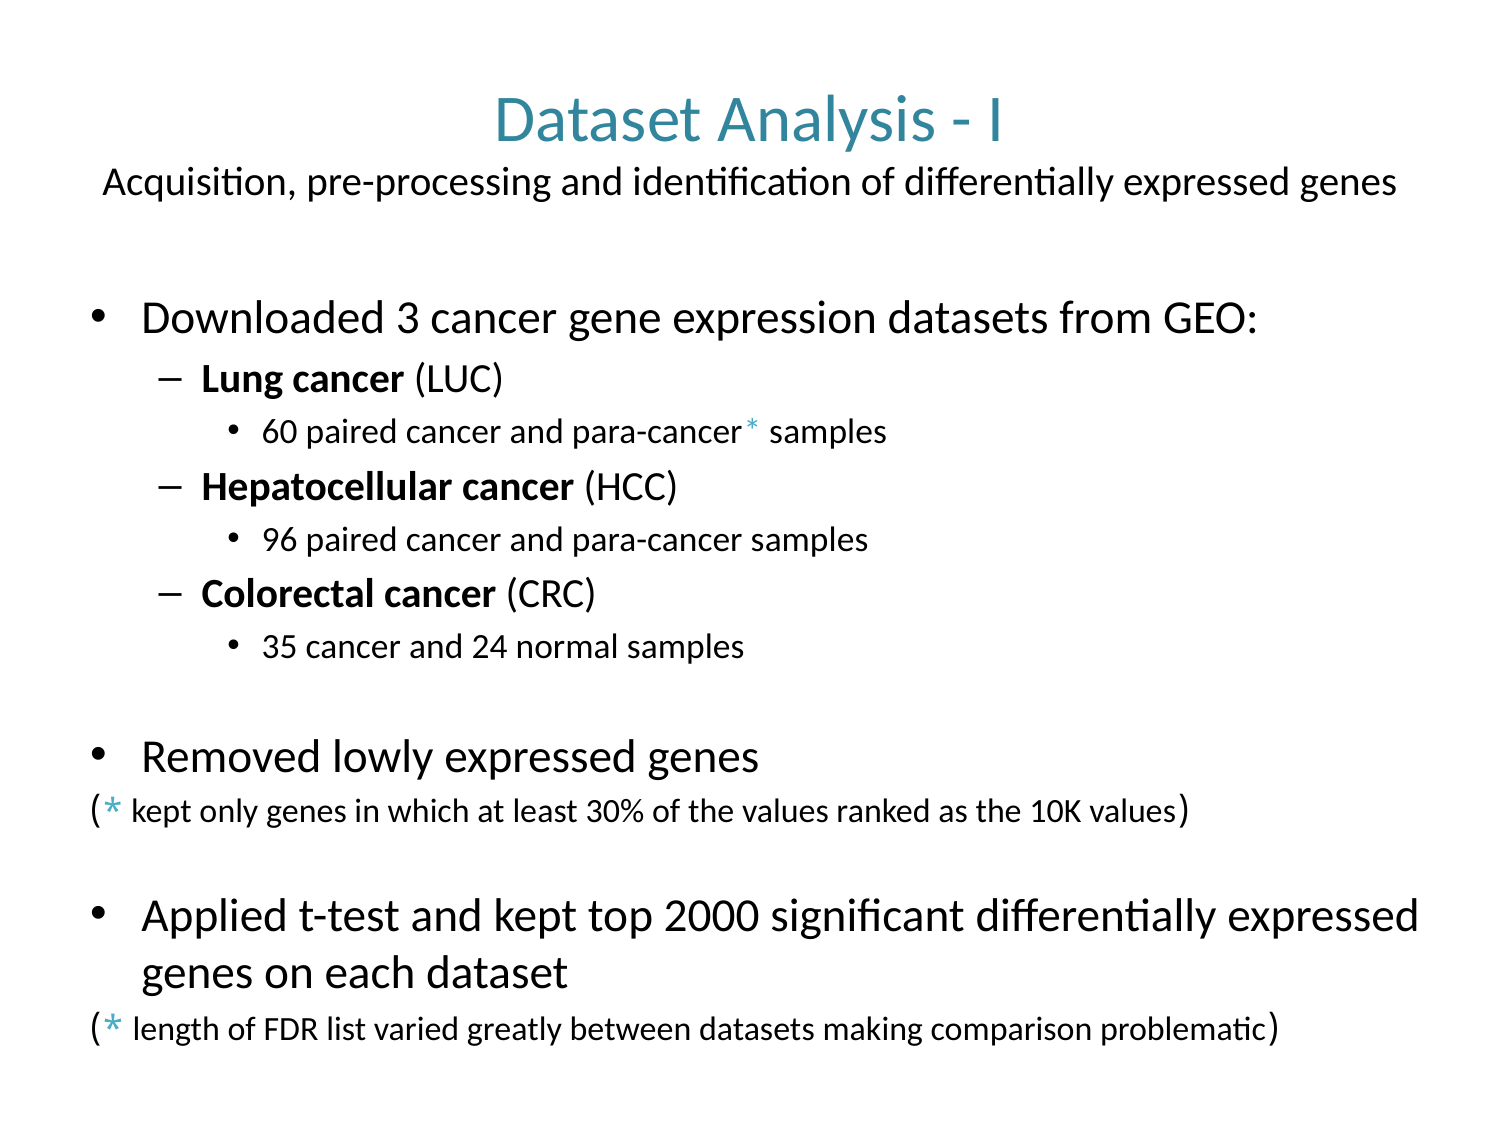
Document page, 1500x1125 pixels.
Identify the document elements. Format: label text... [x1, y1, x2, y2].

title Dataset Analysis - I Acquisition, pre-processing and identification of differentially expressed genes [75, 45, 1425, 233]
list Downloaded 3 cancer gene expression datasets from GEO: Lung cancer (LUC) 60 paired cancer and para-cancer* samples Hepatocellular cancer (HCC) 96 paired cancer and para-cancer samples Colorectal cancer (CRC) 35 cancer and 24 normal samples Removed lowly expressed genes (kept only genes in which at least 30% of the values ranked as the 10K values *) Applied t-test and kept top 2000 significant differentially expressed genes on each dataset (length of FDR list varied greatly between datasets making comparison problematic *) [75, 278, 1483, 1059]
